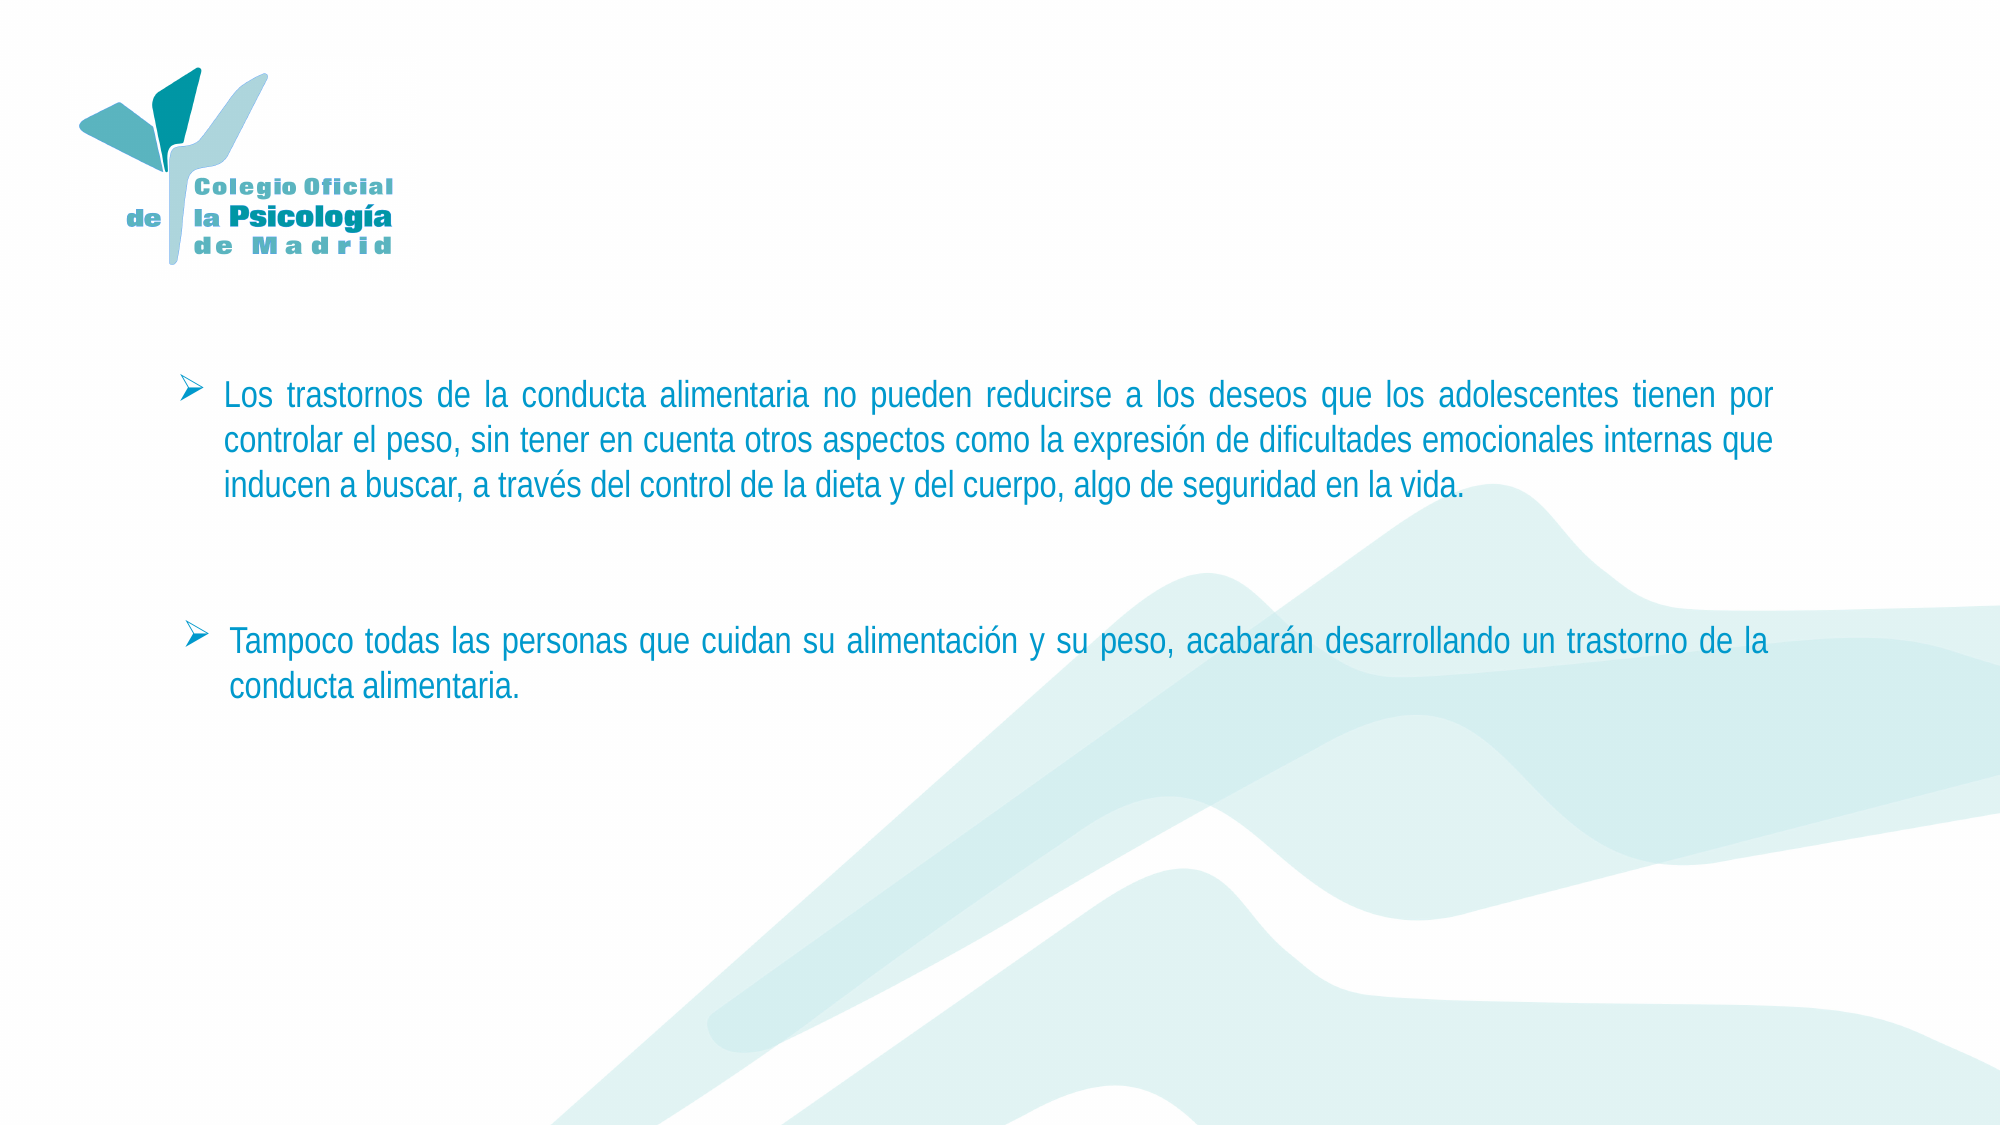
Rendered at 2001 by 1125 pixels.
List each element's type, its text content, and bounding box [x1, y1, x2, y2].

text_box Tampoco todas las personas que cuidan su alimentación y su peso, acabarán desarrollando un trastorno de la conducta alimentaria. [167, 609, 1784, 714]
text_box Los trastornos de la conducta alimentaria no pueden reducirse a los deseos que los adolescentes tienen por controlar el peso, sin tener en cuenta otros aspectos como la expresión de dificultades emocionales internas que inducen a buscar, a través del control de la dieta y del cuerpo, algo de seguridad en la vida. [162, 362, 1790, 513]
picture [0, 0, 2000, 1125]
